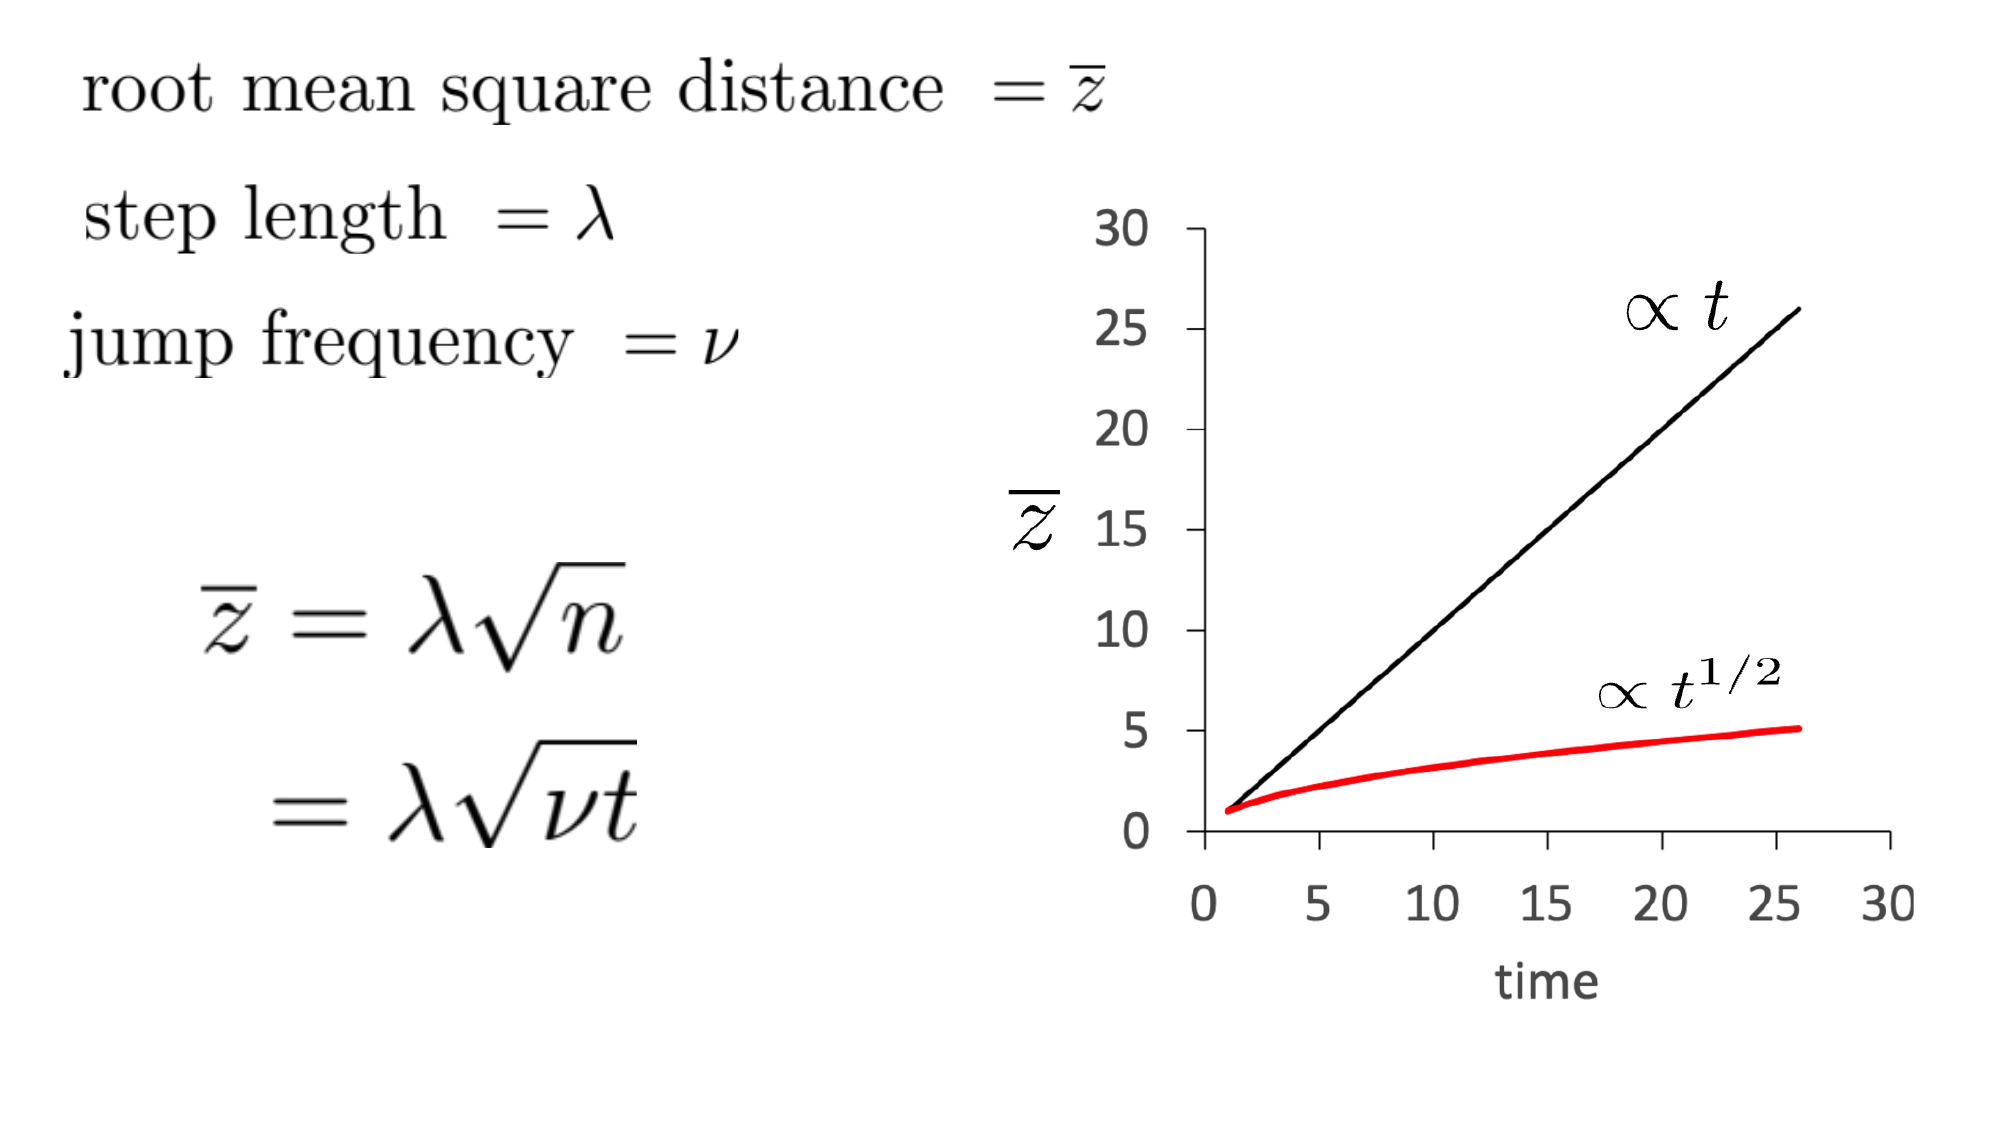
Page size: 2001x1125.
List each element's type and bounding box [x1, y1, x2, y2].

picture [63, 306, 739, 378]
picture [82, 56, 1106, 125]
picture [86, 183, 614, 254]
picture [200, 562, 637, 848]
picture [999, 161, 1914, 1033]
